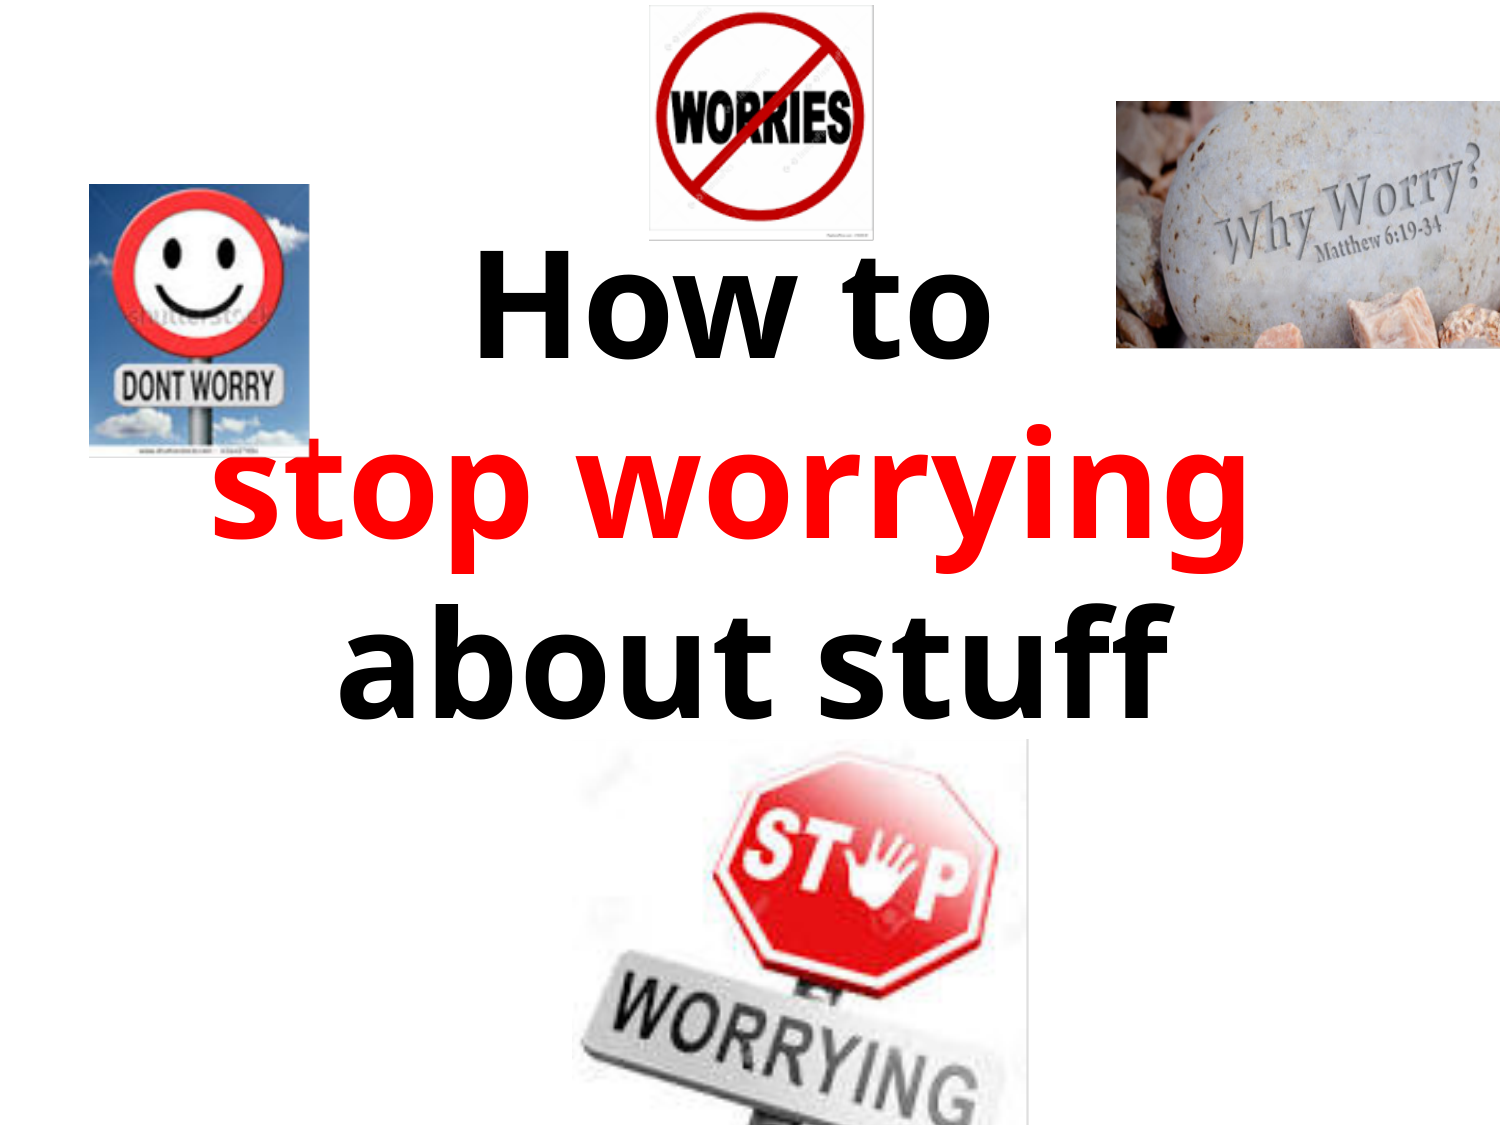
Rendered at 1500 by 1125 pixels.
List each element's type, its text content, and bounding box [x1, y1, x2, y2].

picture [572, 739, 1033, 1125]
title How to stop worrying about stuff [76, 385, 1427, 573]
picture [88, 184, 312, 461]
picture [649, 5, 876, 243]
picture [1115, 101, 1500, 350]
